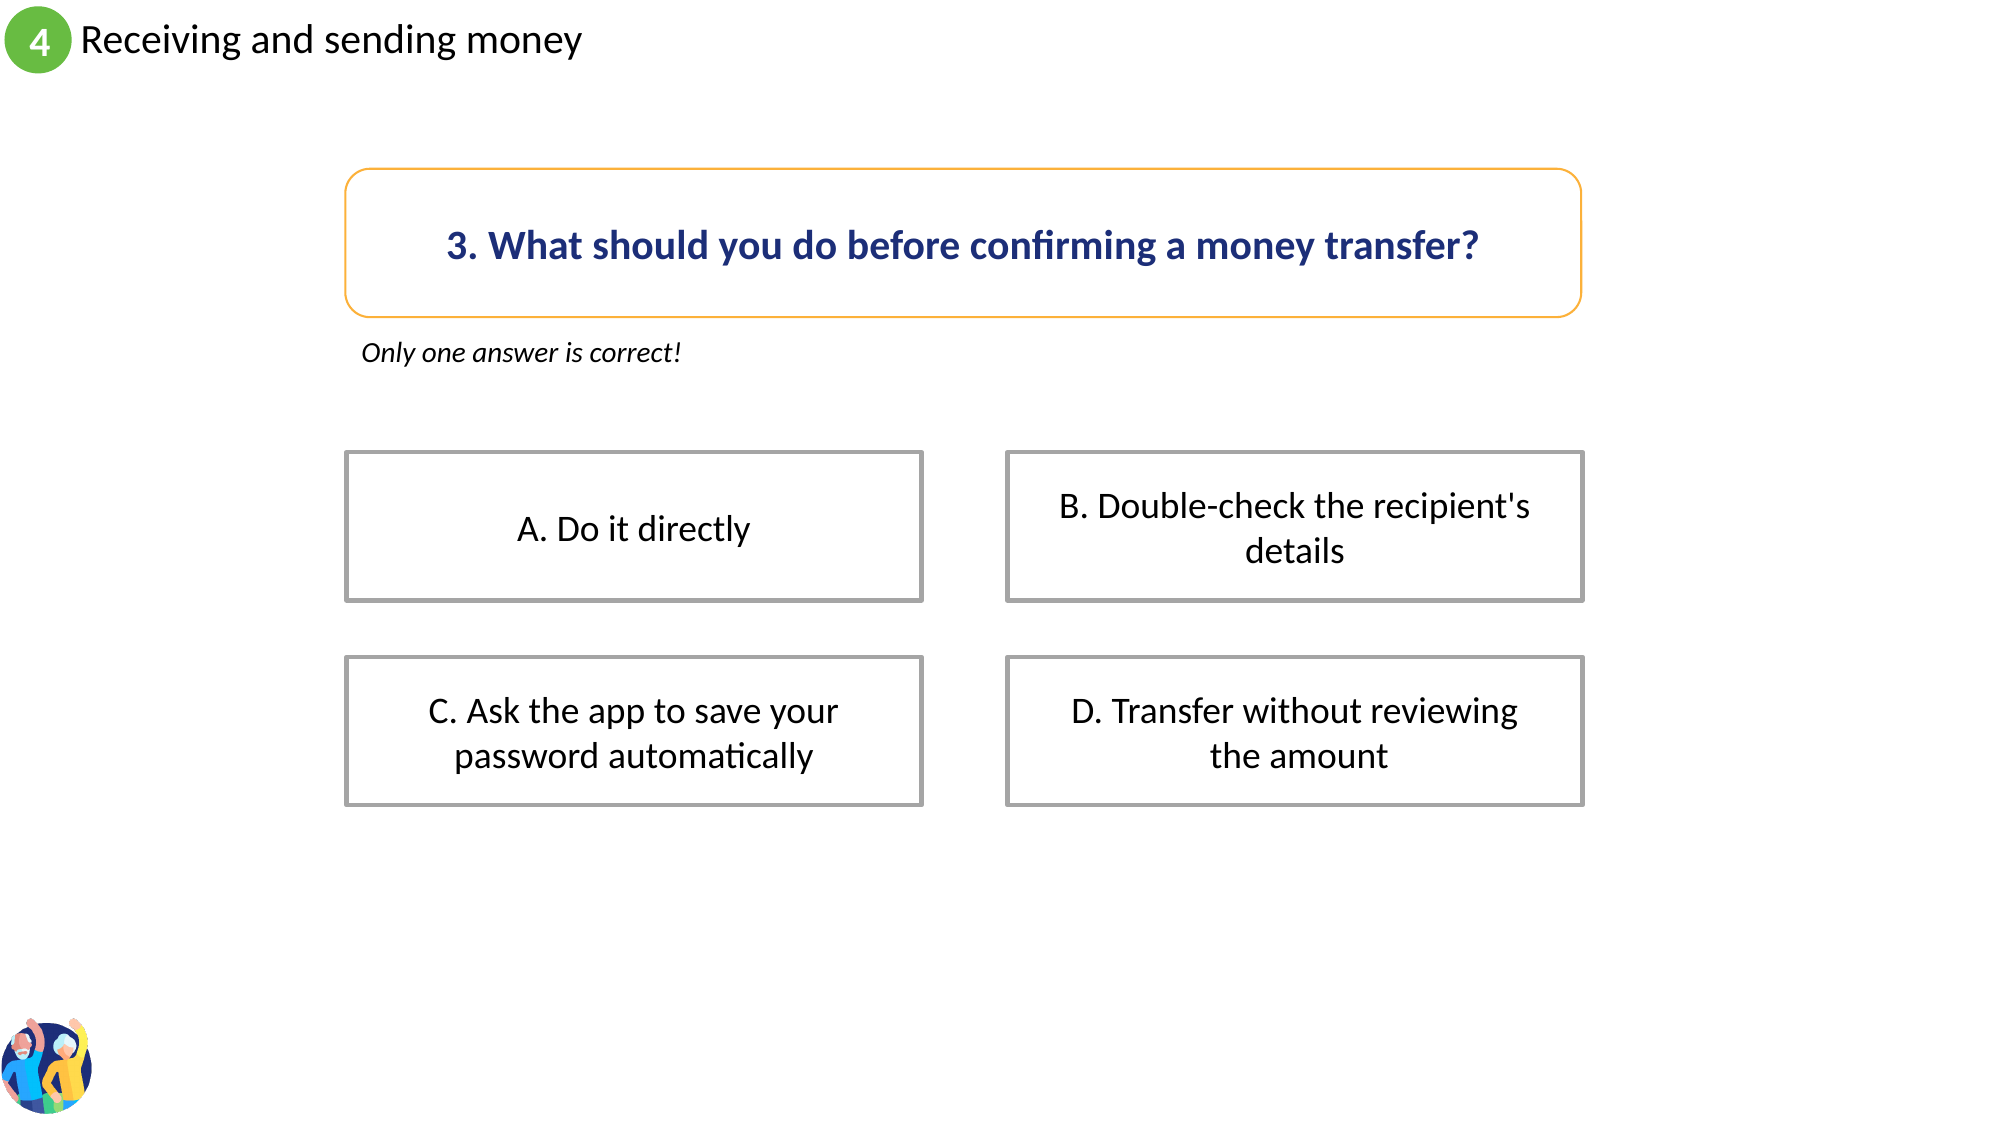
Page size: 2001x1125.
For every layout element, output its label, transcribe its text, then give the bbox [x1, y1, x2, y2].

text_box C. Ask the app to save your password automatically [344, 655, 924, 807]
text_box 3. What should you do before confirming a money transfer? [345, 168, 1582, 318]
text_box Only one answer is correct! [346, 325, 700, 376]
picture [1, 1007, 99, 1125]
text_box B. Double-check the recipient's details [1005, 450, 1585, 603]
text_box A. Do it directly [344, 450, 924, 603]
text_box D. Transfer without reviewing the amount [1005, 655, 1585, 807]
